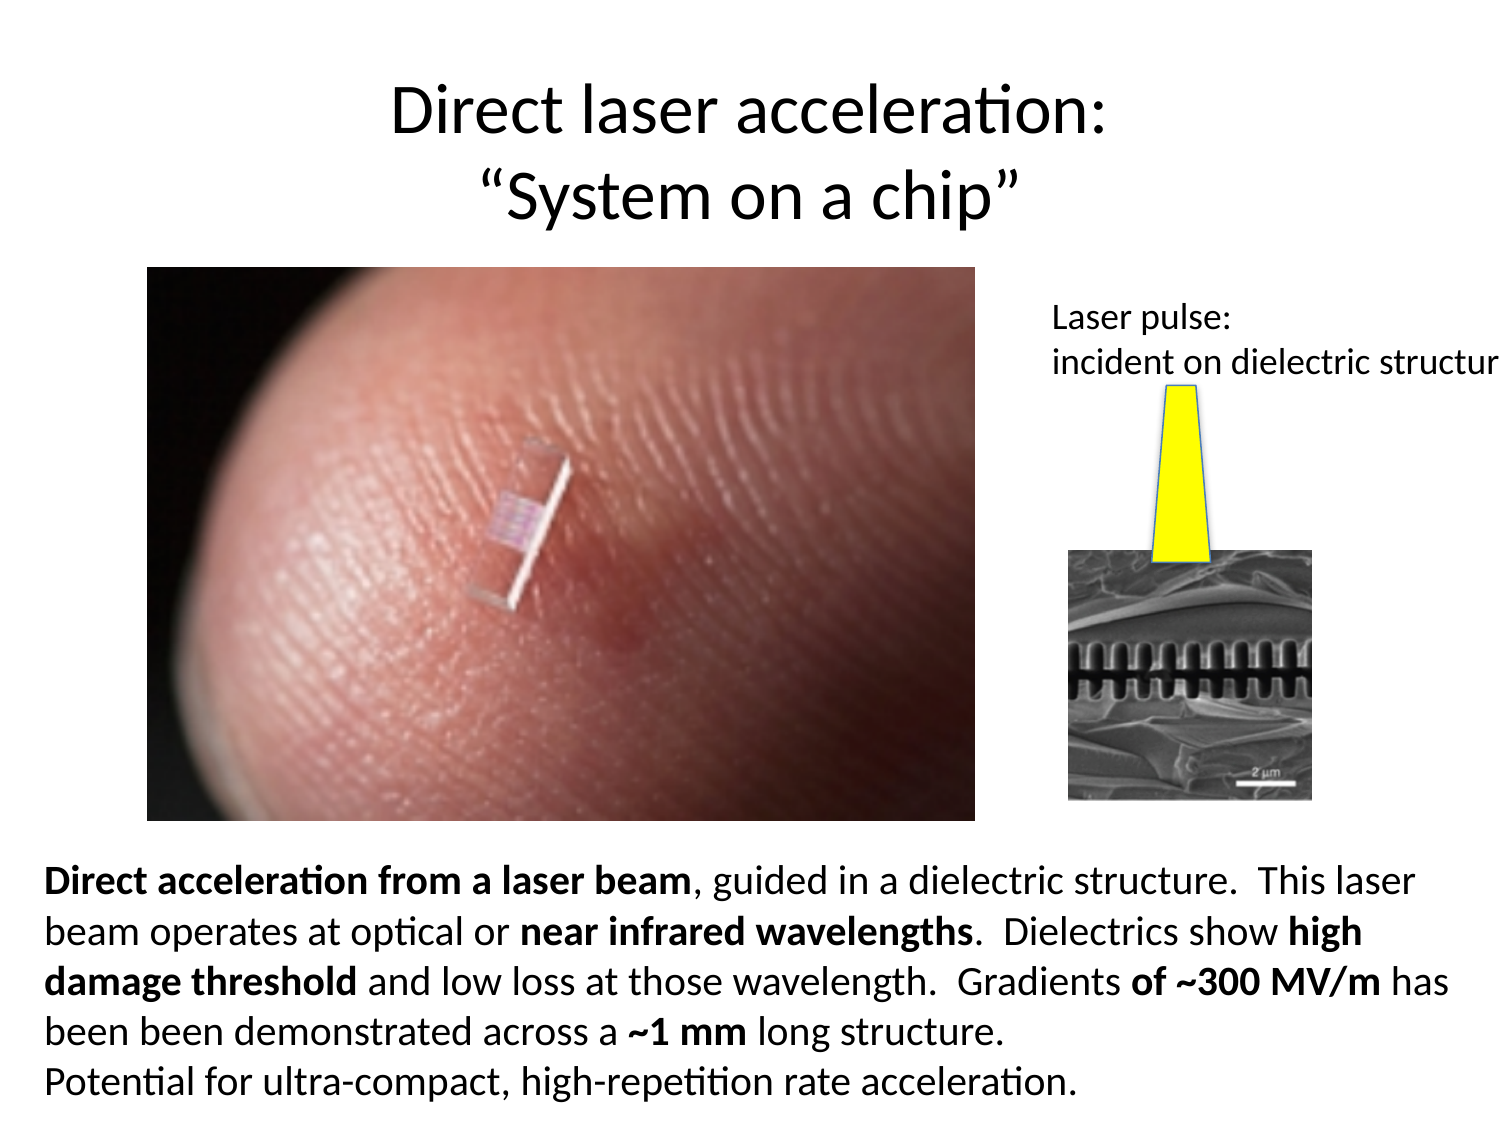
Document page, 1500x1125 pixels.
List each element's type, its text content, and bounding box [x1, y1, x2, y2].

title Direct laser acceleration: “System on a chip” [75, 54, 1425, 243]
text_box Direct acceleration from a laser beam, guided in a dielectric structure. This laser beam operates at optical or near infrared wavelengths. Dielectrics show high damage threshold and low loss at those wavelength. Gradients of ~300 MV/m has been been demonstrated across a ~1 mm long structure. Potential for ultra-compact, high-repetition rate acceleration. [29, 846, 1471, 1111]
text_box [1151, 390, 1211, 549]
picture [147, 266, 975, 821]
picture [1068, 550, 1312, 801]
text_box Laser pulse: incident on dielectric structure [1037, 284, 1500, 390]
